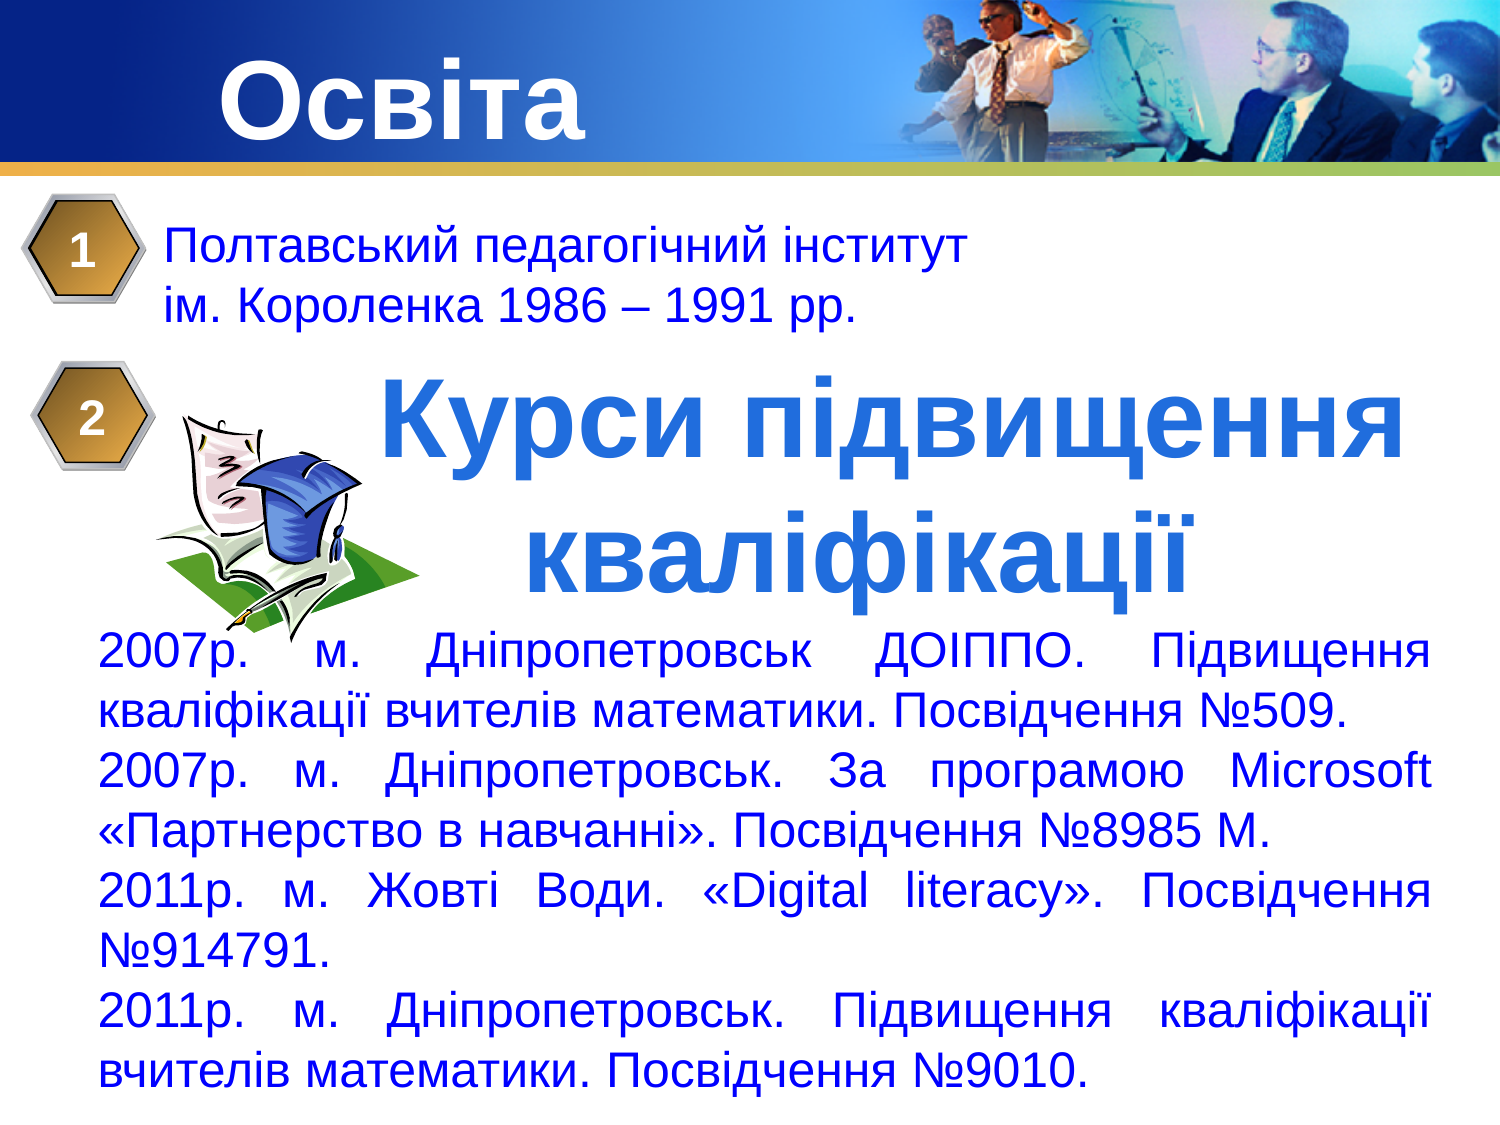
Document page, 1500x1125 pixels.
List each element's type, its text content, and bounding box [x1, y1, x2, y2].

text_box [21, 194, 147, 304]
picture [155, 411, 422, 646]
text_box Освіта [88, 19, 715, 170]
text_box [30, 361, 157, 471]
text_box Полтавський педагогічний інститут ім. Короленка 1986 – 1991 рр. Курси підвищення кваліфікації [148, 205, 1500, 623]
text_box 2007р. м. Дніпропетровськ ДОІППО. Підвищення кваліфікації вчителів математики. Посвідчення №509. 2007р. м. Дніпропетровськ. За програмою Microsoft «Партнерство в навчанні». Посвідчення №8985 М. 2011р. м. Жовті Води. «Digital literacy». Посвідчення №914791. 2011р. м. Дніпропетровськ. Підвищення кваліфікації вчителів математики. Посвідчення №9010. [82, 609, 1447, 1125]
picture [0, 0, 1500, 162]
